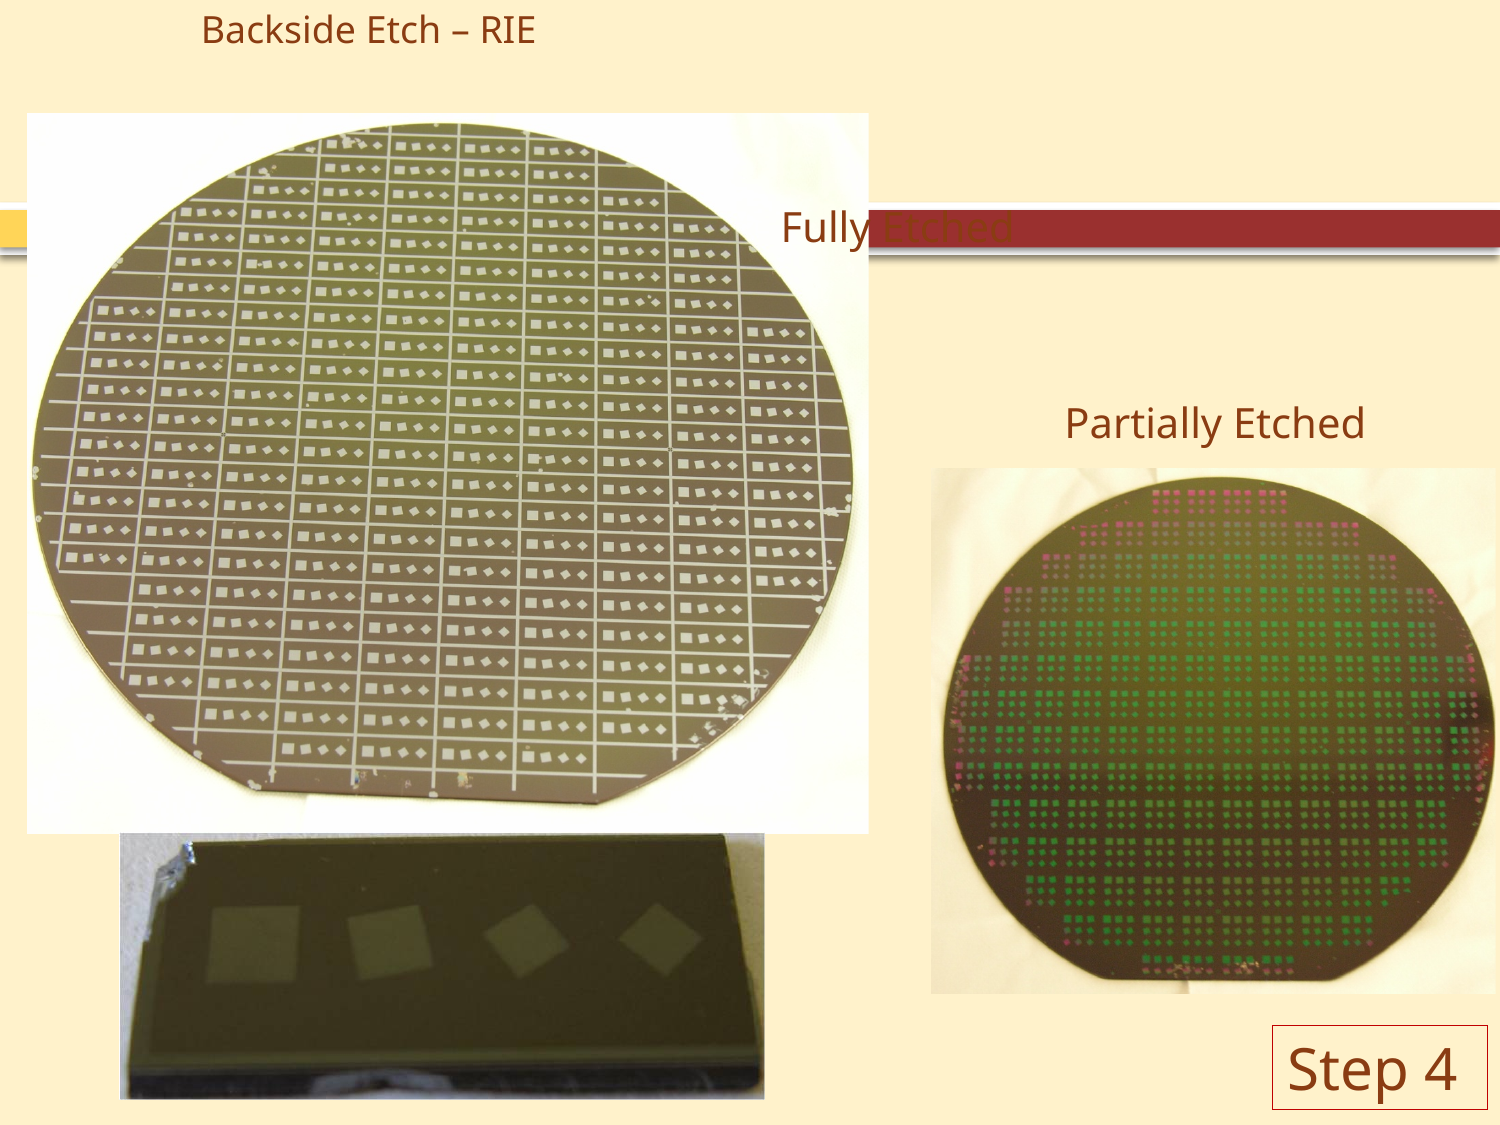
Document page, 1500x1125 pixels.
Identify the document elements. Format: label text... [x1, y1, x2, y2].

text_box Backside Etch – RIE [185, 0, 552, 59]
text_box Step 4 [1272, 1025, 1488, 1110]
picture [26, 113, 869, 1100]
text_box Fully Etched [875, 193, 1030, 259]
text_box Partially Etched [1049, 389, 1382, 455]
picture [930, 468, 1497, 994]
